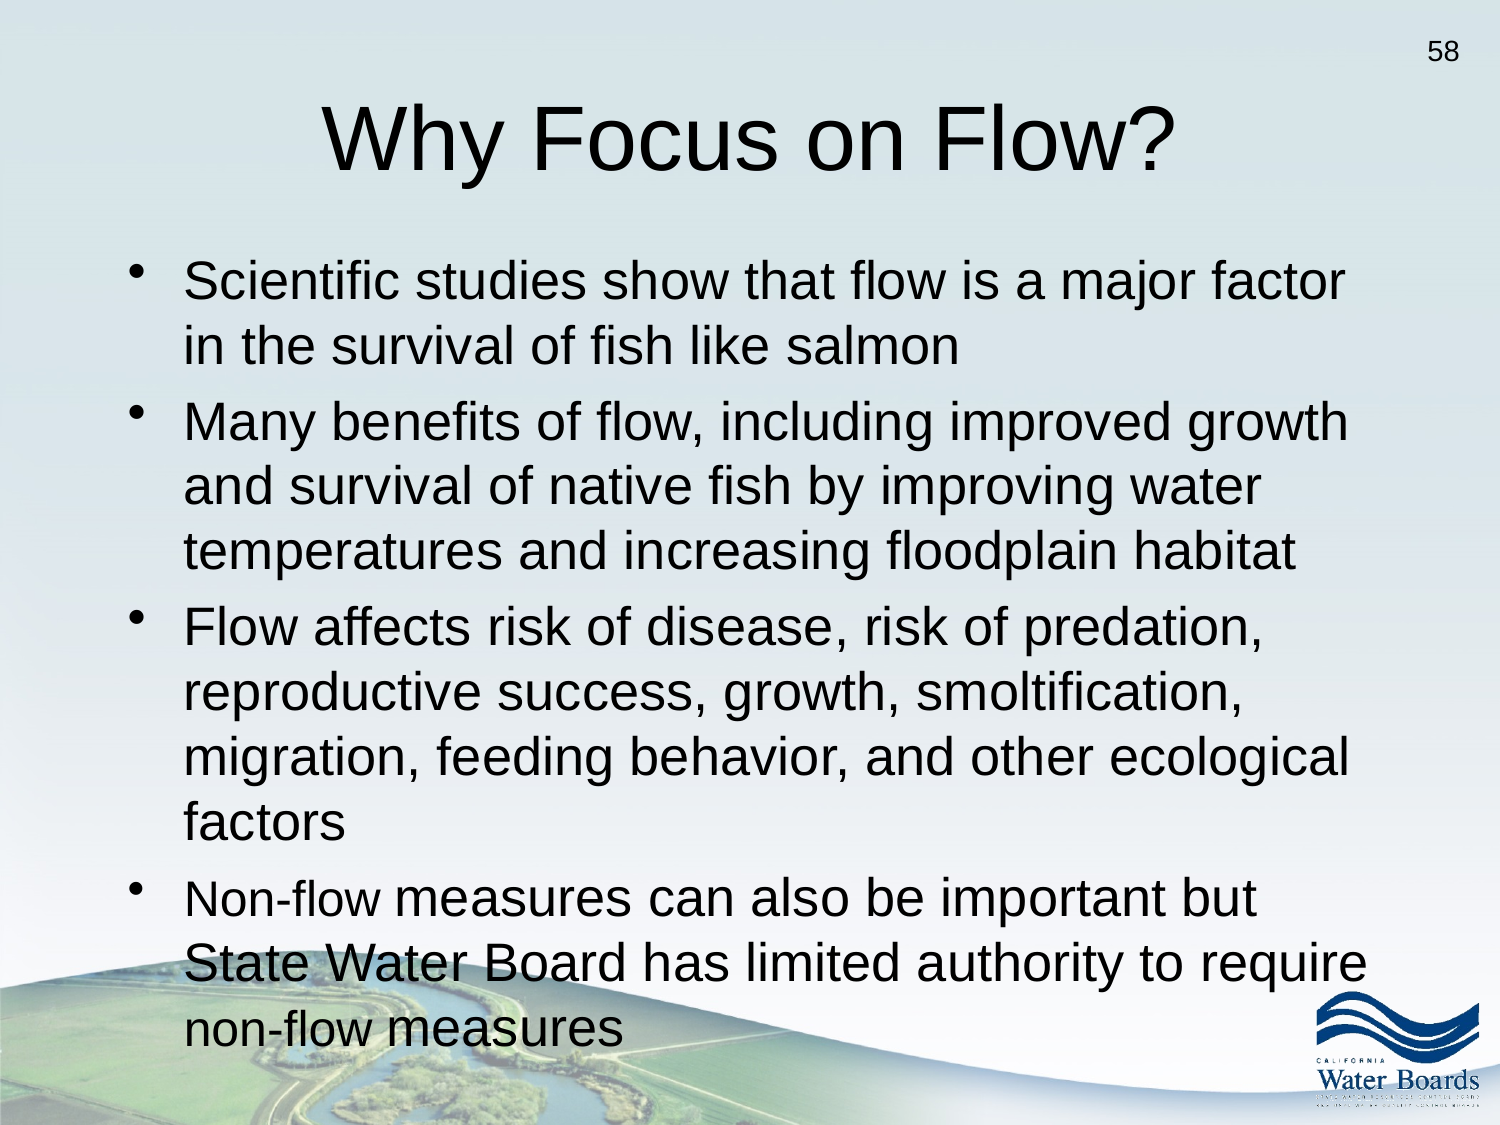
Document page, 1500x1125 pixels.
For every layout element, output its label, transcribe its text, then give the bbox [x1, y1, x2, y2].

slide_number 58 [1162, 24, 1475, 100]
picture [0, 0, 1500, 1125]
title Why Focus on Flow? [112, 39, 1388, 228]
list Scientific studies show that flow is a major factor in the survival of fish like salmon Many benefits of flow, including improved growth and survival of native fish by improving water temperatures and increasing floodplain habitat Flow affects risk of disease, risk of predation, reproductive success, growth, smoltification, migration, feeding behavior, and other ecological factors Non-flow measures can also be important but State Water Board has limited authority to require non-flow measures [112, 237, 1388, 913]
